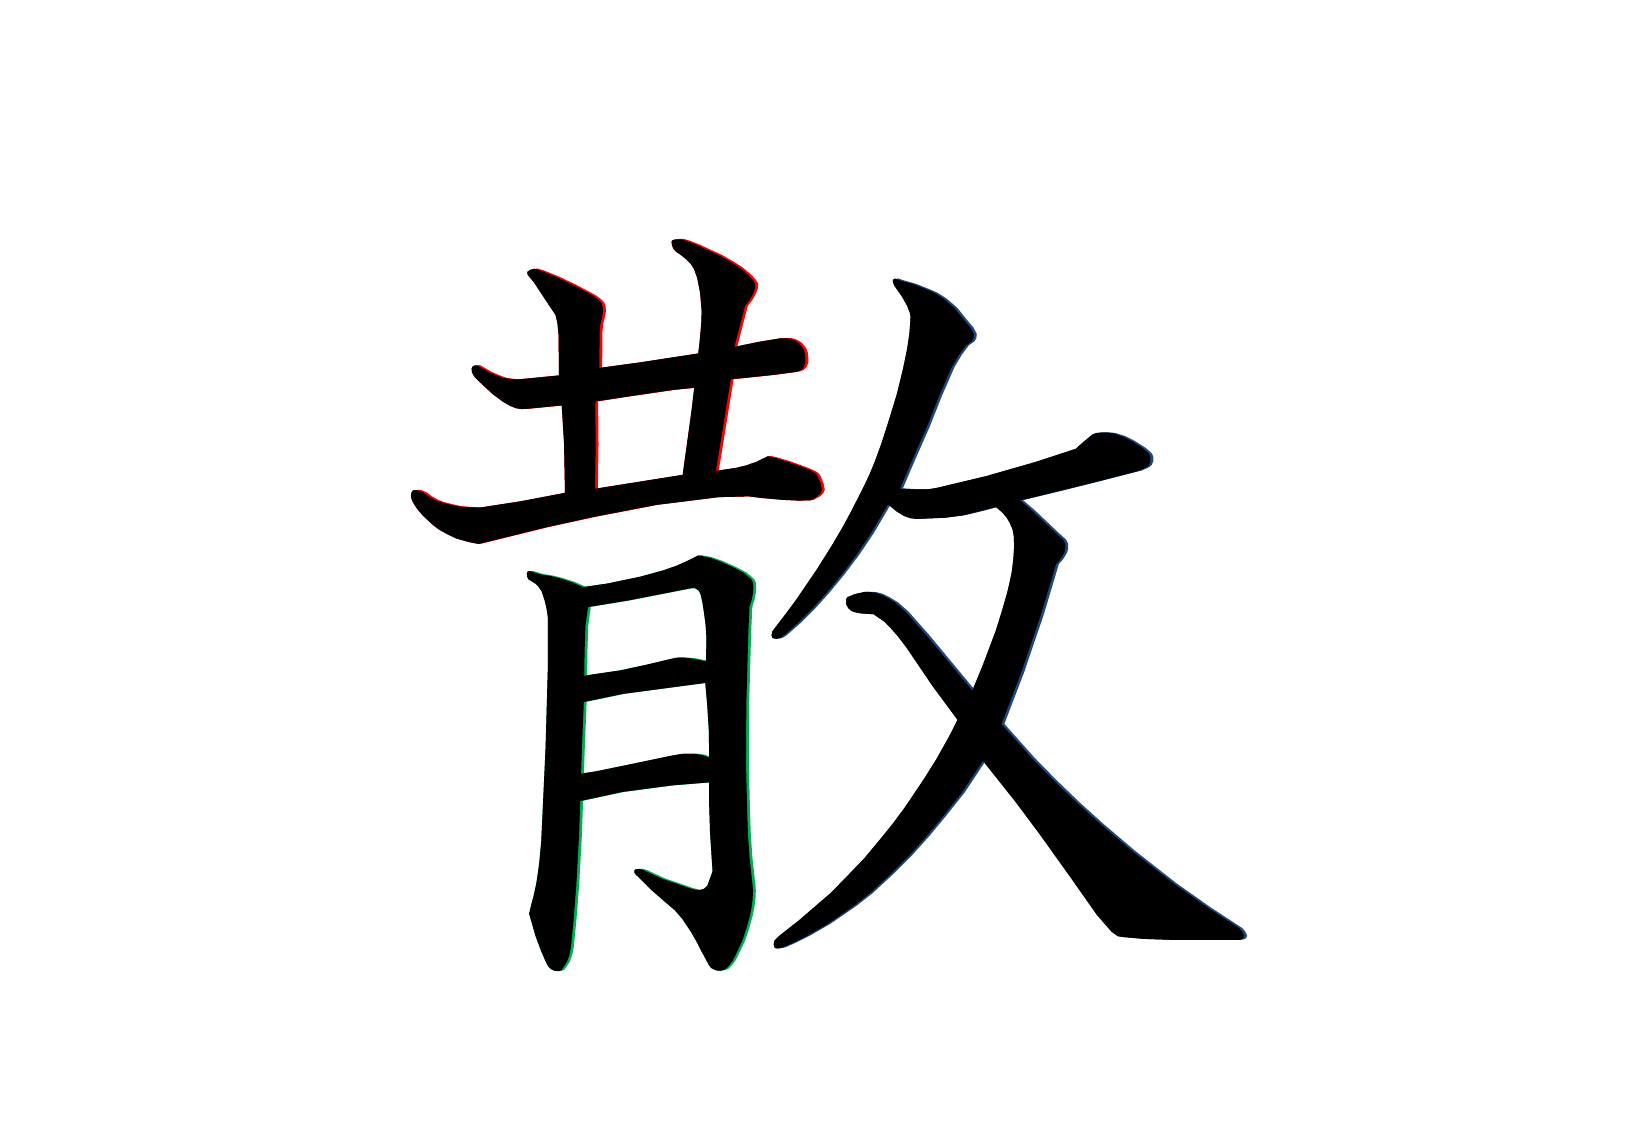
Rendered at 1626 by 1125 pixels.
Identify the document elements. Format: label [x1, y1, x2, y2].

text_box [410, 239, 1245, 972]
